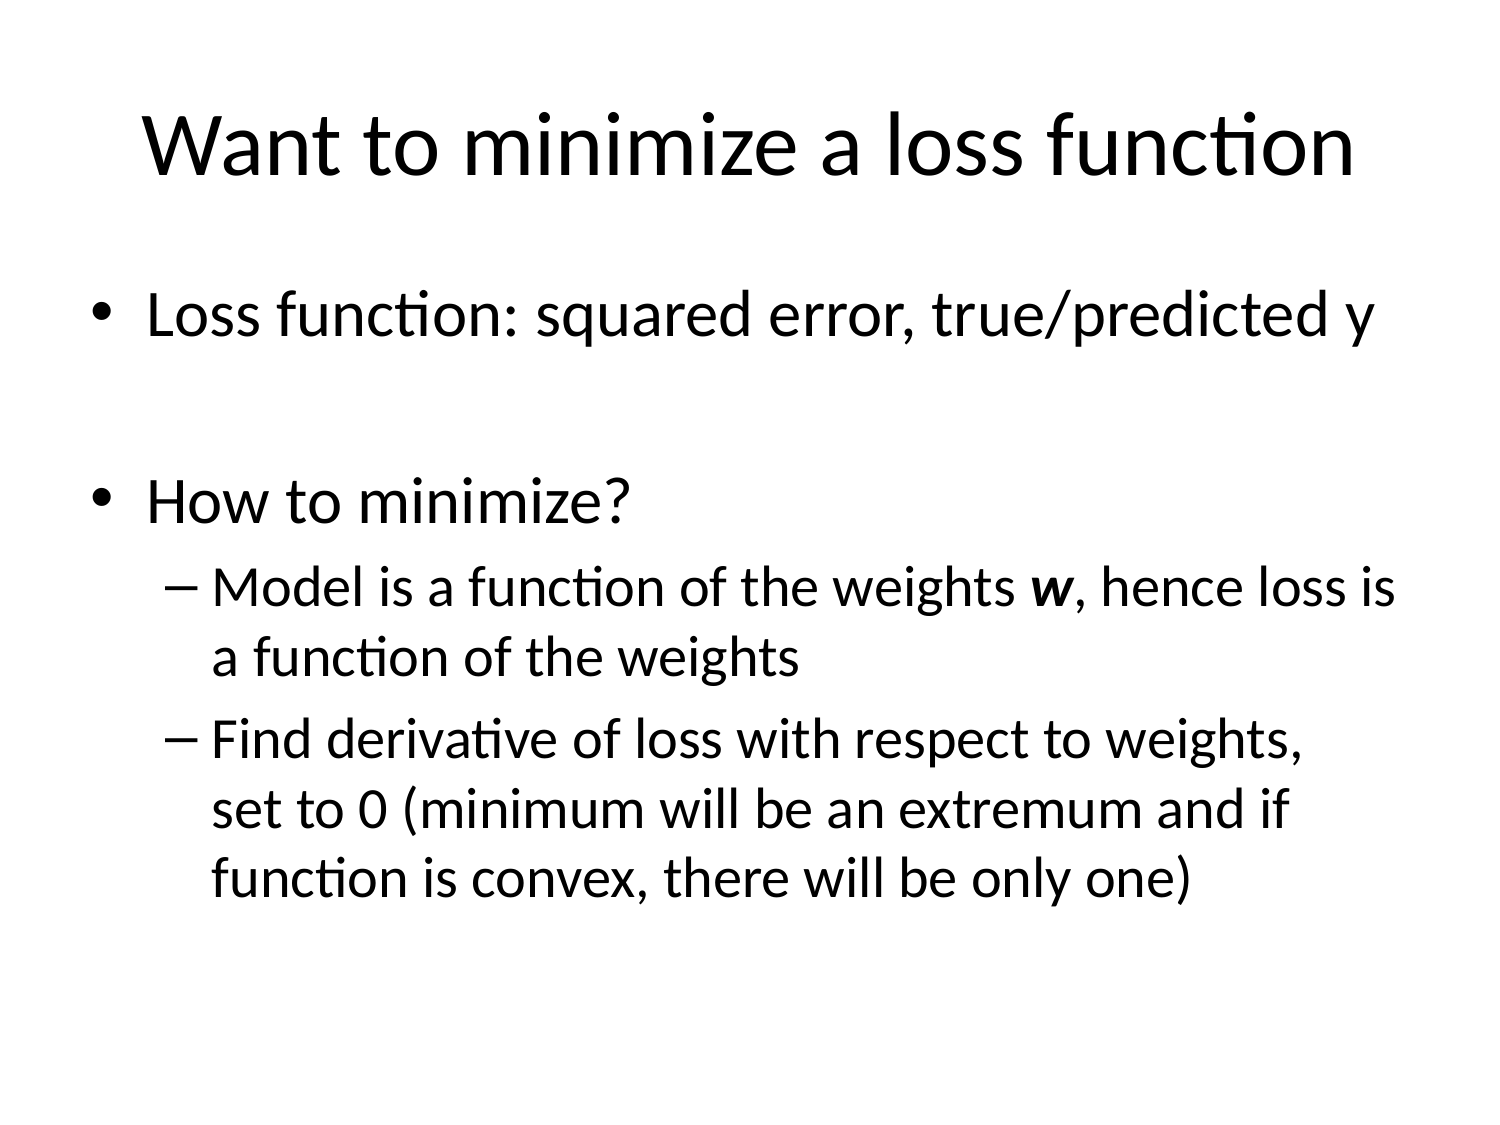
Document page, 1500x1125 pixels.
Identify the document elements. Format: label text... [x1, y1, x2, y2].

list Loss function: squared error, true/predicted y How to minimize? Model is a function of the weights w, hence loss is a function of the weights Find derivative of loss with respect to weights, set to 0 (minimum will be an extremum and if function is convex, there will be only one) [75, 262, 1425, 1005]
title Want to minimize a loss function [75, 45, 1425, 233]
